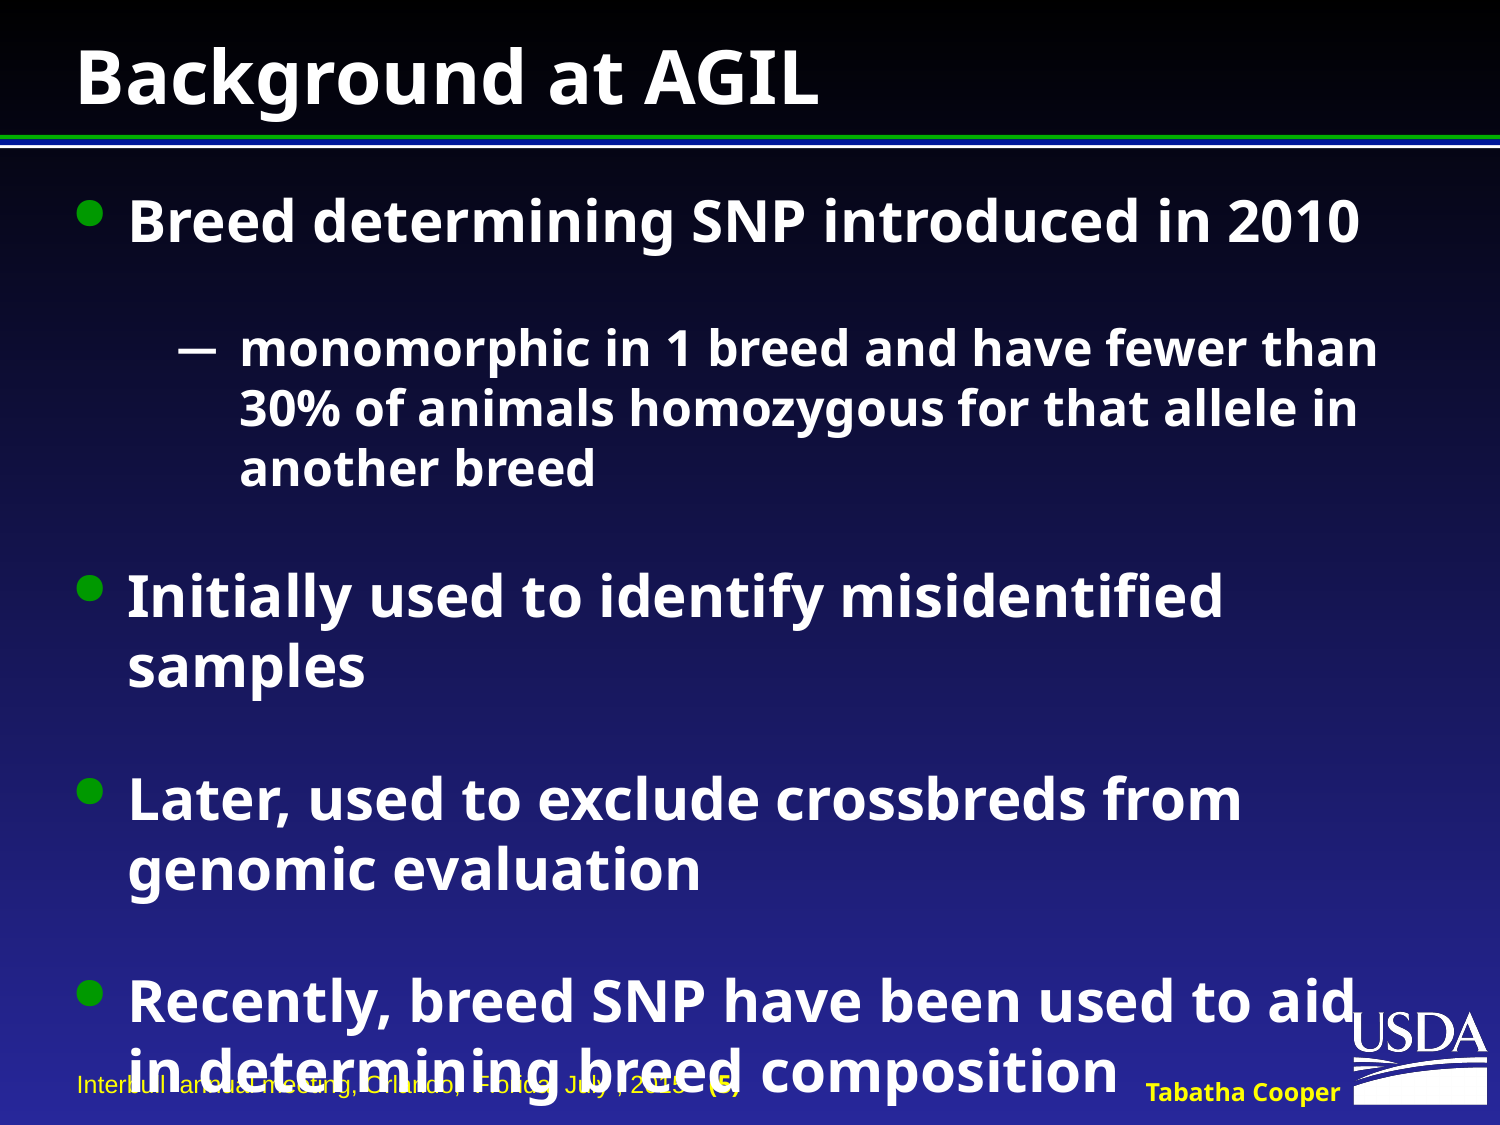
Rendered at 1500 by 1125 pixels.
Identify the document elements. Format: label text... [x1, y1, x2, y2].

list Breed determining SNP introduced in 2010 monomorphic in 1 breed and have fewer than 30% of animals homozygous for that allele in another breed Initially used to identify misidentified samples Later, used to exclude crossbreds from genomic evaluation Recently, breed SNP have been used to aid in determining breed composition [74, 184, 1425, 1074]
title Background at AGIL [74, 29, 1425, 121]
picture [1352, 1011, 1489, 1105]
